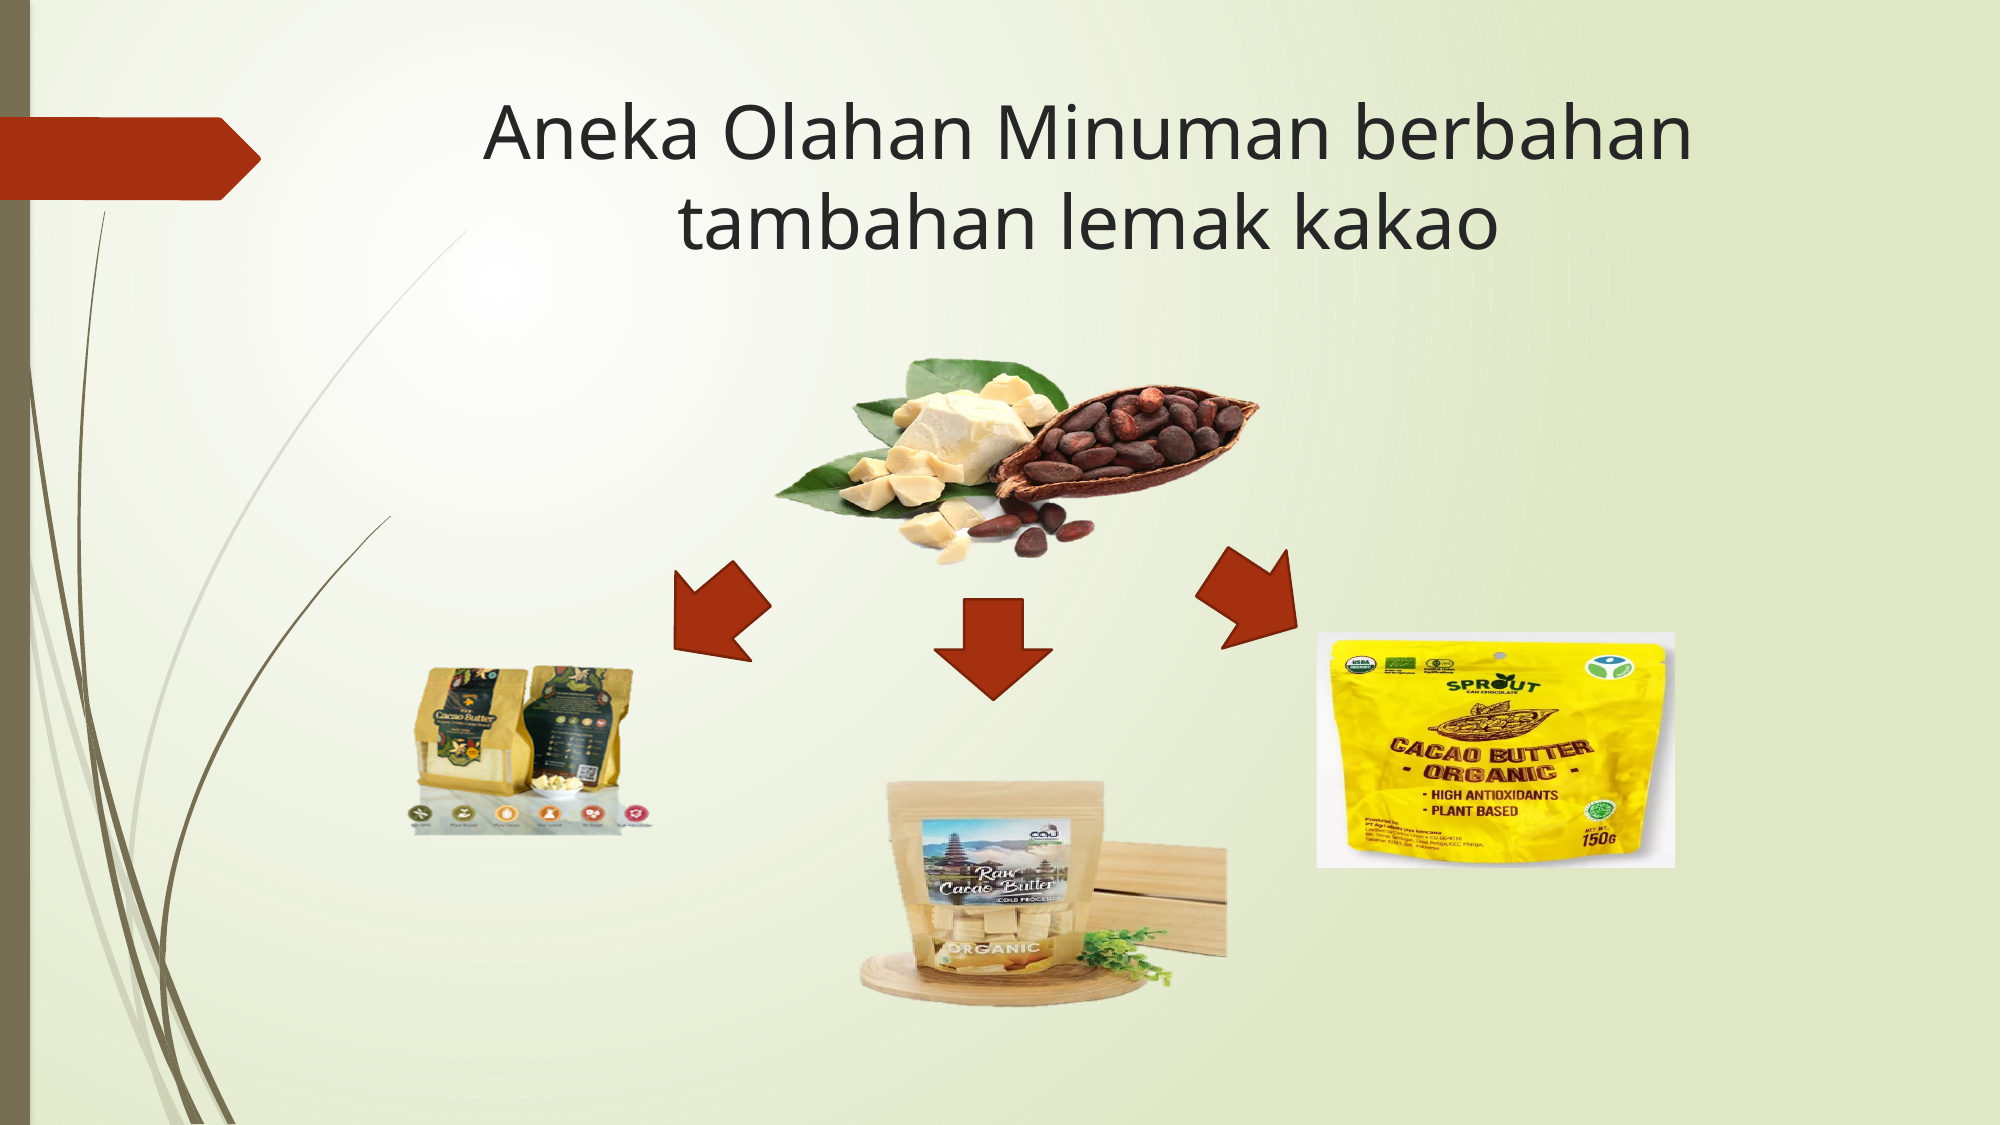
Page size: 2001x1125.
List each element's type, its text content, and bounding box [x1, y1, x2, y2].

picture [752, 316, 1276, 589]
title Aneka Olahan Minuman berbahan tambahan lemak kakao [425, 76, 1754, 287]
text_box [933, 598, 1054, 701]
picture [1316, 632, 1676, 868]
text_box [1195, 549, 1298, 650]
picture [748, 747, 1249, 1048]
picture [386, 649, 671, 851]
text_box [673, 560, 772, 663]
